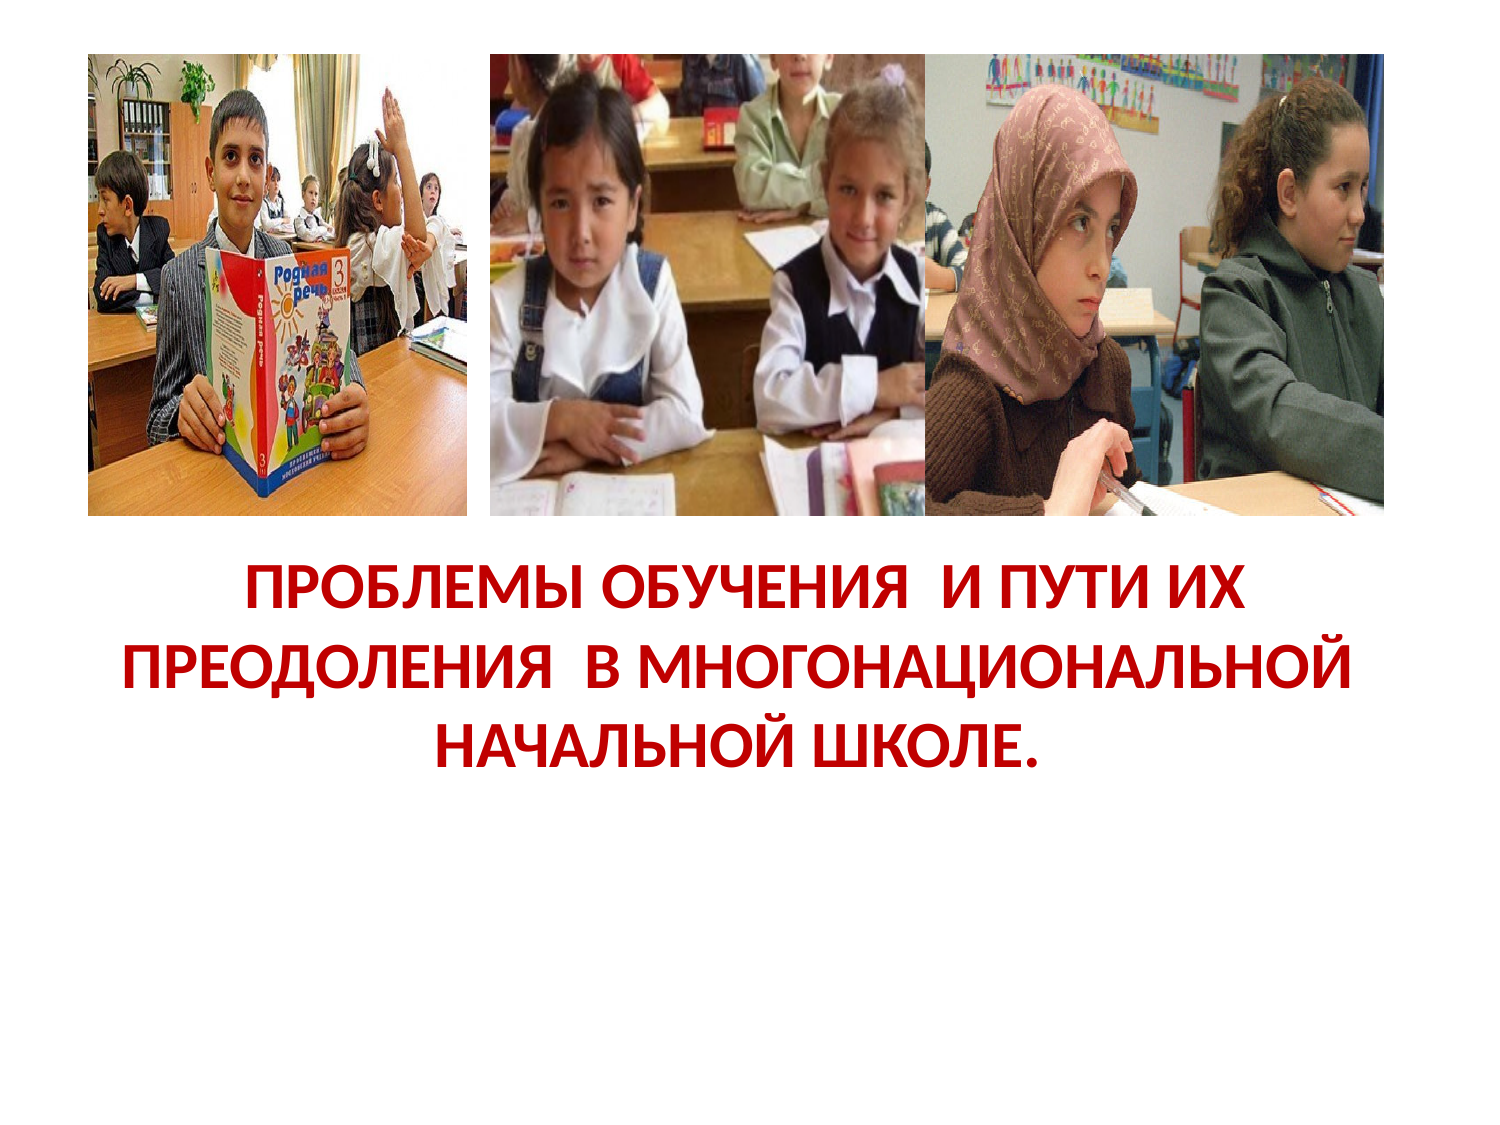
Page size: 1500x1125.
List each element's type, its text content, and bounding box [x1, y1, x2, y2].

picture [489, 54, 1384, 516]
picture [88, 54, 467, 516]
list ПРОБЛЕМЫ ОБУЧЕНИЯ И ПУТИ ИХ ПРЕОДОЛЕНИЯ В МНОГОНАЦИОНАЛЬНОЙ НАЧАЛЬНОЙ ШКОЛЕ. [100, 443, 1376, 1071]
